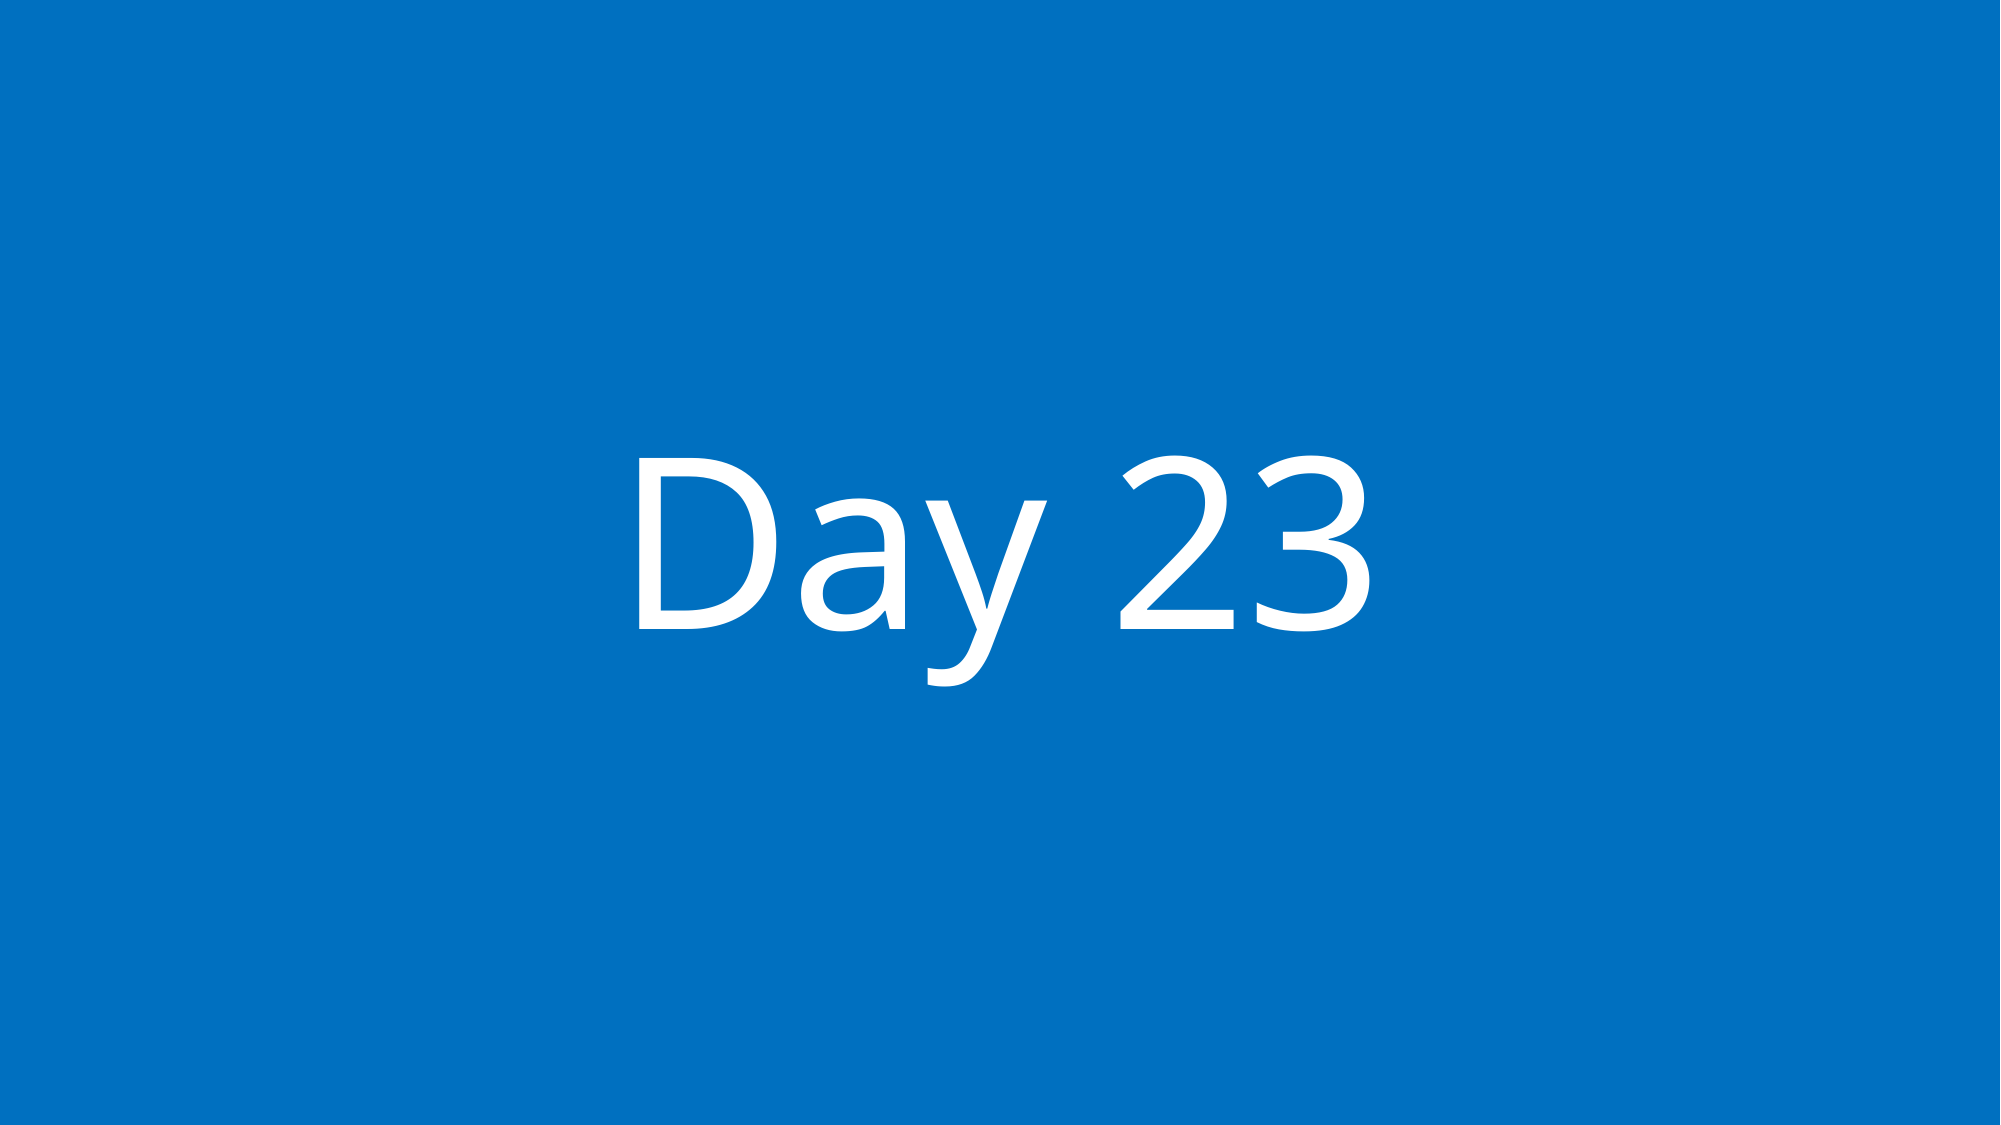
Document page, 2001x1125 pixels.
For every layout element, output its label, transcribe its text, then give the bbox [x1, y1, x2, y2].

title Day 23 [249, 297, 1750, 689]
